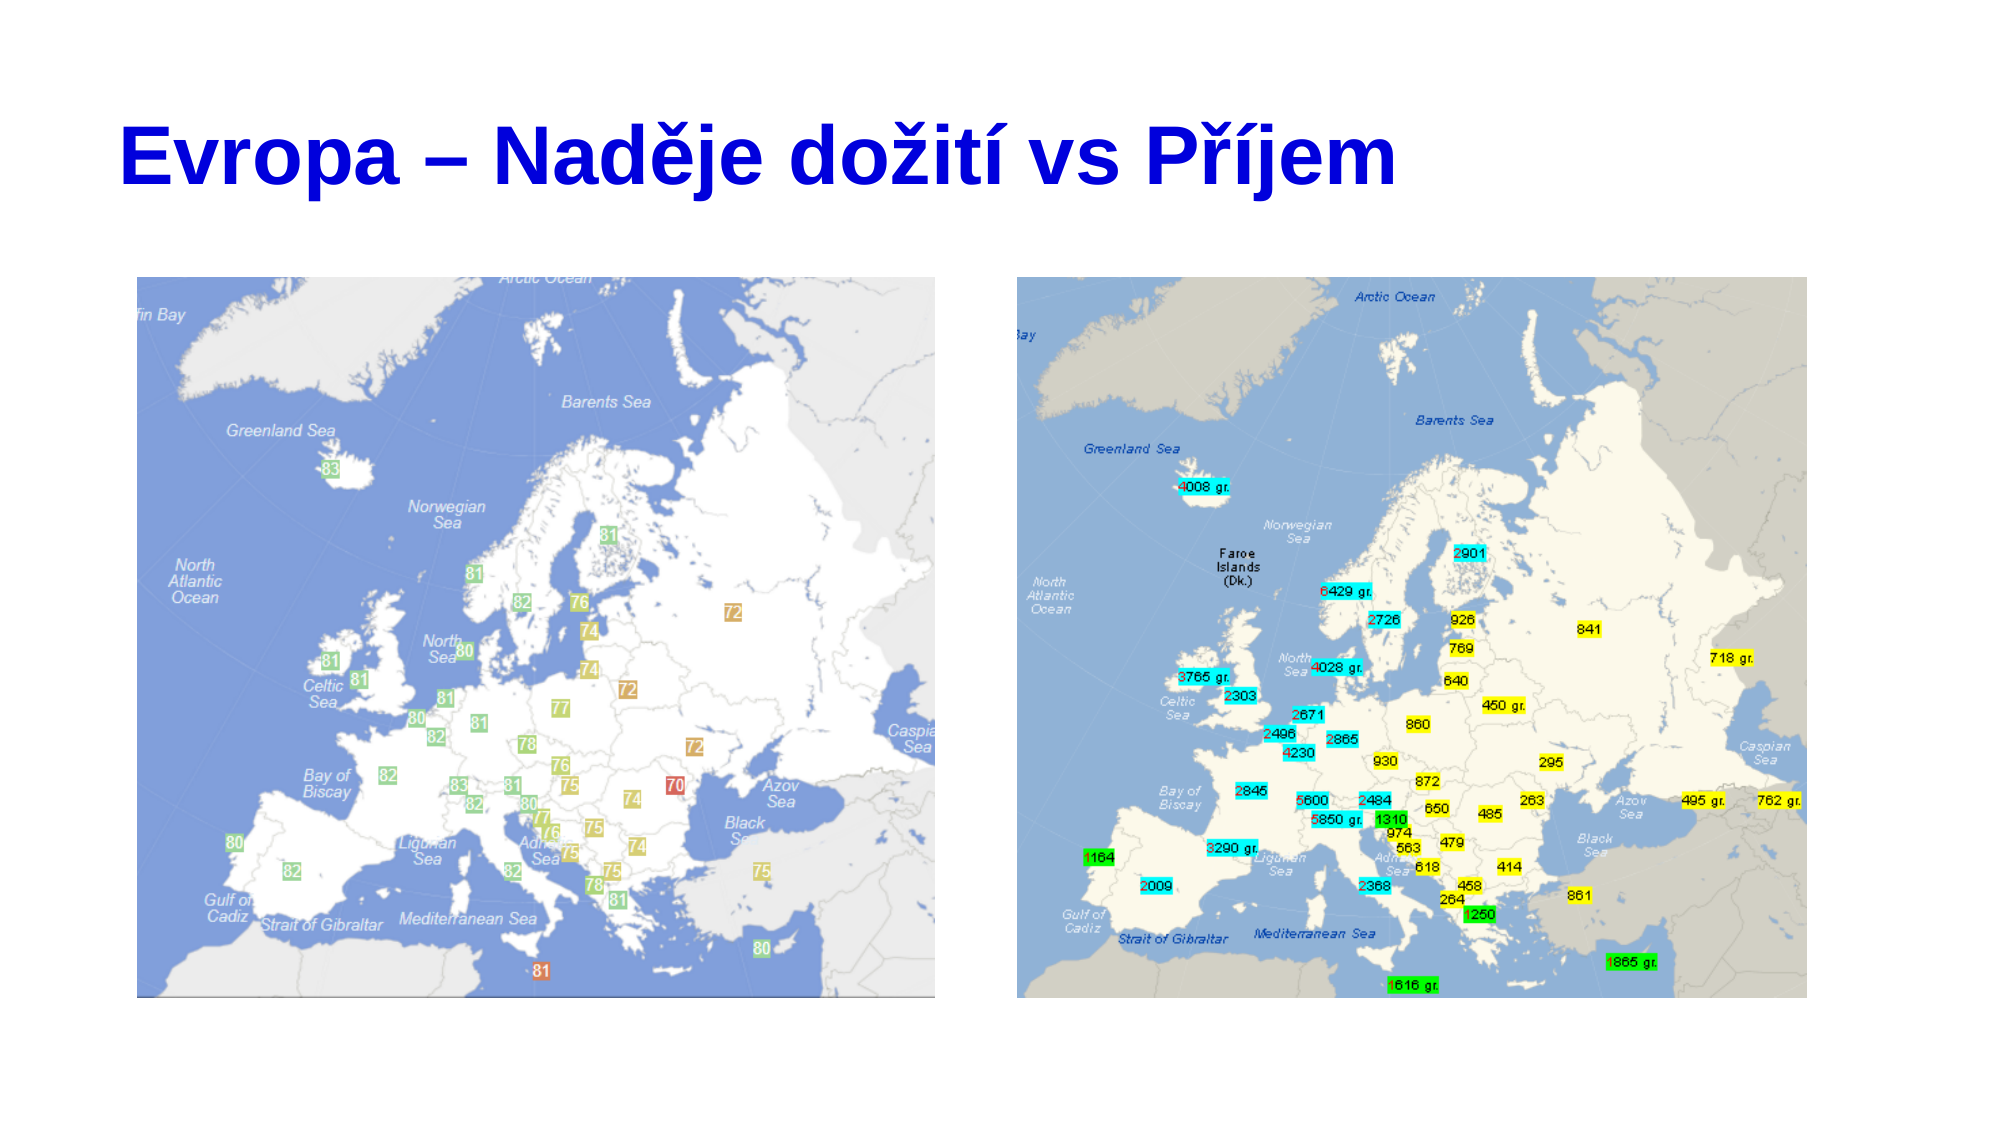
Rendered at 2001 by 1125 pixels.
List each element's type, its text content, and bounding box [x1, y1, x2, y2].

picture [1017, 277, 1807, 998]
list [137, 277, 935, 998]
title Evropa – Naděje dožití vs Příjem [118, 118, 1883, 193]
